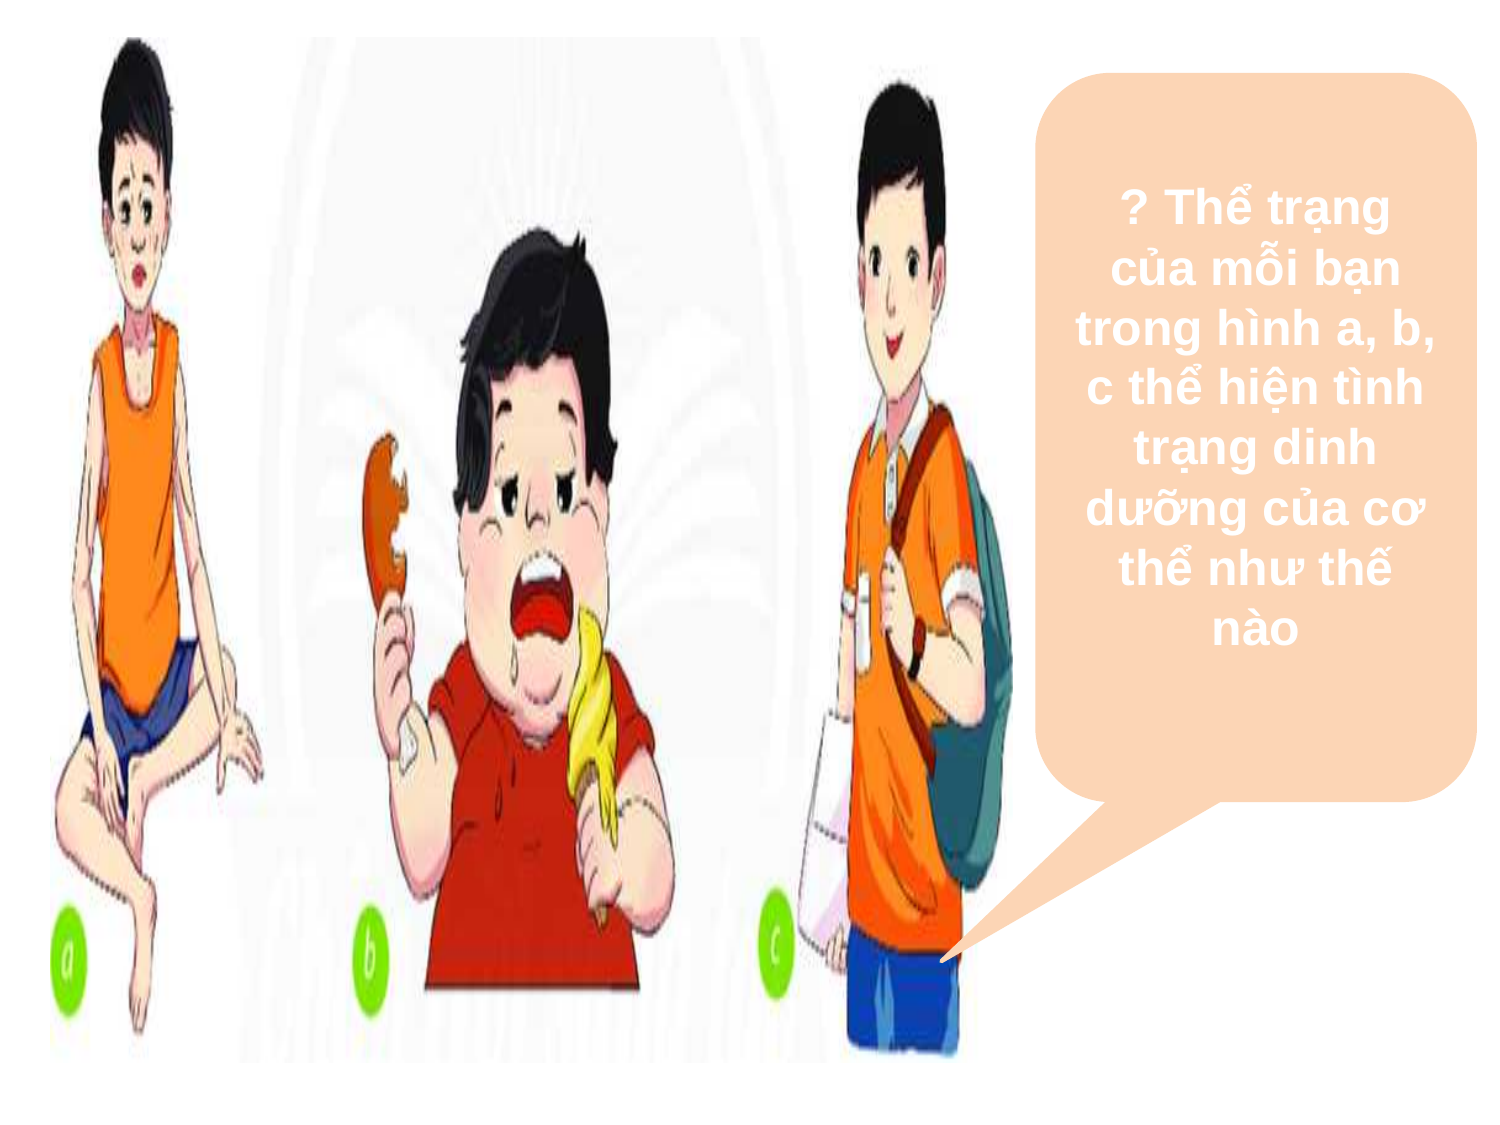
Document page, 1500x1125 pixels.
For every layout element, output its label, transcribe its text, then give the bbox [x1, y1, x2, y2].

picture [49, 37, 1013, 1063]
text_box ? Thể trạng của mỗi bạn trong hình a, b, c thể hiện tình trạng dinh dưỡng của cơ thể như thế nào [1016, 72, 1477, 921]
